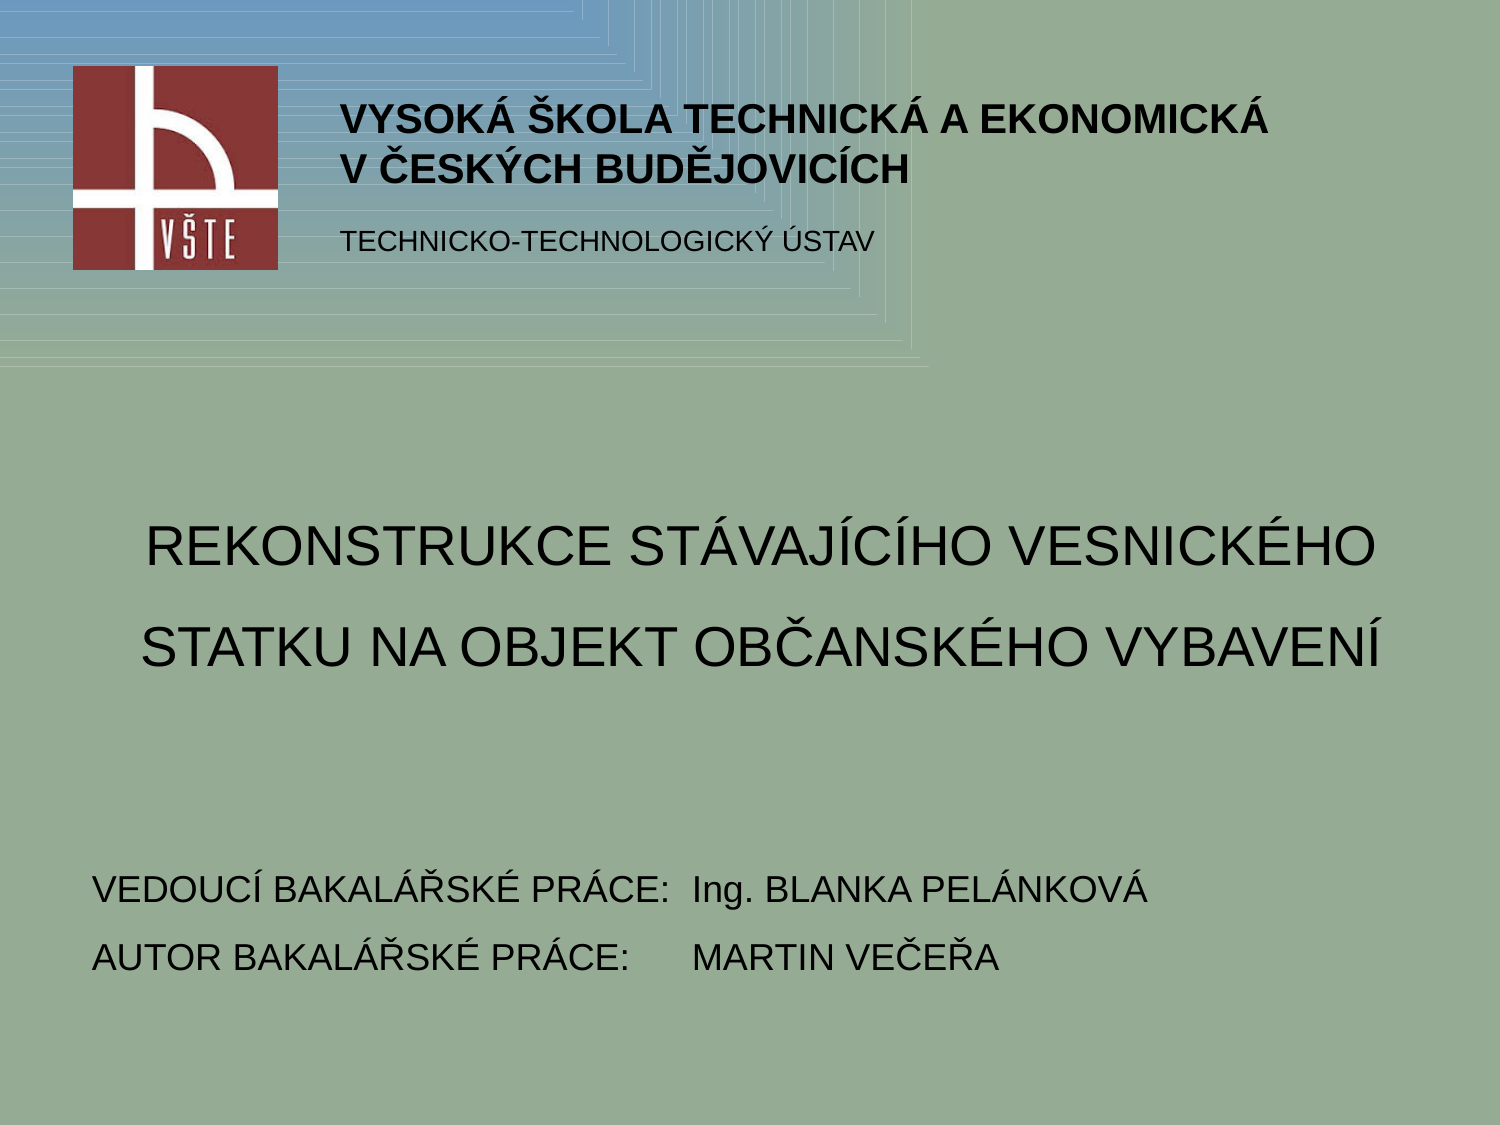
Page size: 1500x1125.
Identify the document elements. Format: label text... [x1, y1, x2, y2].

text_box VYSOKÁ ŠKOLA TECHNICKÁ A EKONOMICKÁ V ČESKÝCH BUDĚJOVICÍCH TECHNICKO-TECHNOLOGICKÝ ÚSTAV [324, 84, 1317, 265]
subtitle VEDOUCÍ BAKALÁŘSKÉ PRÁCE: Ing. BLANKA PELÁNKOVÁ AUTOR BAKALÁŘSKÉ PRÁCE: MARTIN VEČEŘA [76, 857, 1400, 1012]
picture [73, 66, 278, 271]
title REKONSTRUKCE STÁVAJÍCÍHO VESNICKÉHO STATKU NA OBJEKT OBČANSKÉHO VYBAVENÍ [123, 455, 1400, 698]
